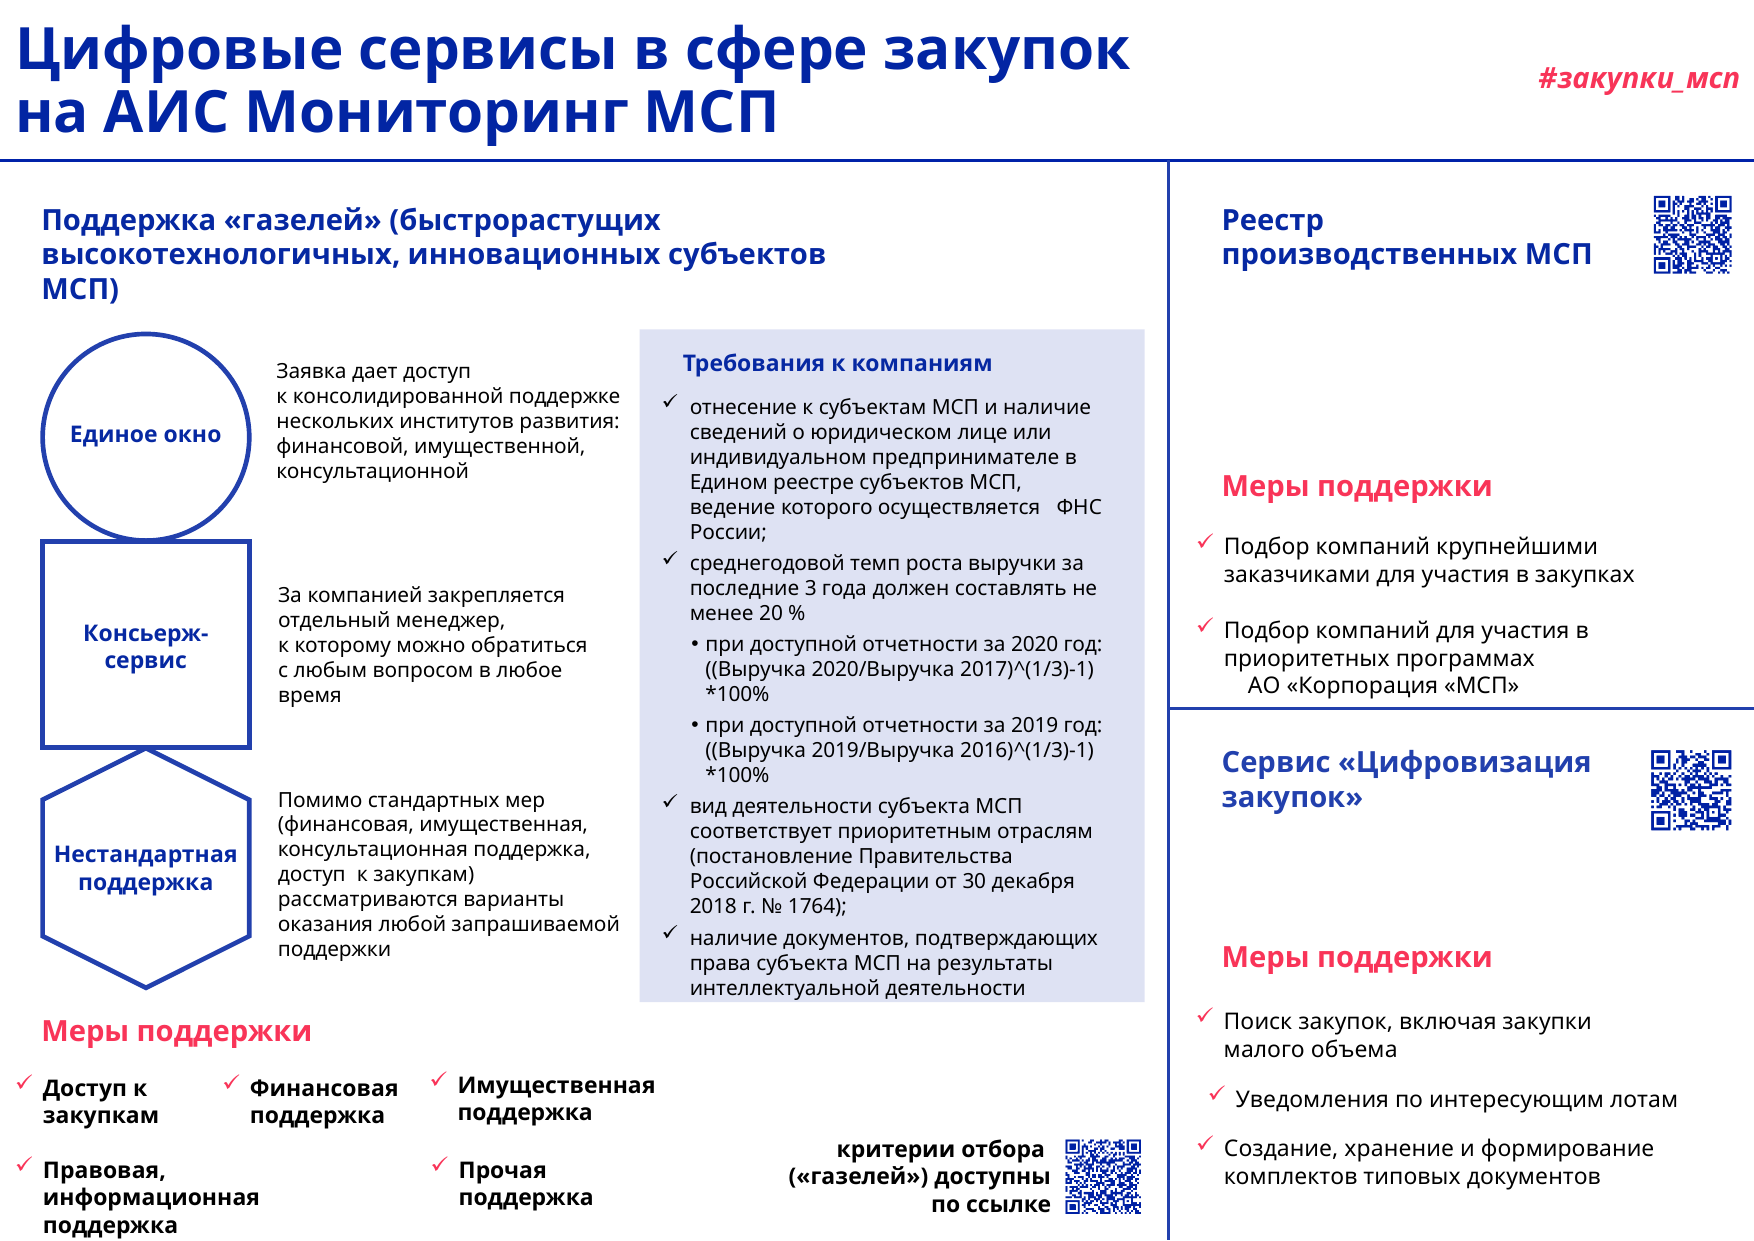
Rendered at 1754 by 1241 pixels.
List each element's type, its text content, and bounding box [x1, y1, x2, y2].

text_box Поддержка «газелей» (быстрорастущих высокотехнологичных, инновационных субъектов МСП) [26, 193, 902, 313]
text_box Правовая, информационная поддержка [0, 1148, 404, 1241]
text_box Цифровые сервисы в сфере закупок на АИС Мониторинг МСП [0, 38, 1754, 125]
text_box Сервис «Цифровизация закупок» [1206, 735, 1663, 821]
text_box Уведомления по интересующим лотам [1192, 1076, 1694, 1119]
text_box критерии отбора («газелей») доступны по ссылке [761, 1120, 1067, 1231]
text_box отнесение к субъектам МСП и наличие сведений о юридическом лице или индивидуальном предпринимателе в Едином реестре субъектов МСП, ведение которого осуществляется ФНС России; среднегодовой темп роста выручки за последние 3 года должен составлять не менее 20 % при доступной отчетности за 2020 год: ((Выручка 2020/Выручка 2017)^(1/3)-1) *100% при доступной отчетности за 2019 год: ((Выручка 2019/Выручка 2016)^(1/3)-1) *100% вид деятельности субъекта МСП соответствует приоритетным отраслям (постановление Правительства Российской Федерации от 30 декабря 2018 г. № 1764); наличие документов, подтверждающих права субъекта МСП на результаты интеллектуальной деятельности [646, 386, 1127, 1007]
text_box Единое окно [55, 412, 237, 455]
text_box Требования к компаниям [668, 341, 1009, 384]
text_box Подбор компаний крупнейшими заказчиками для участия в закупках [1180, 524, 1739, 595]
text_box Имущественная поддержка [414, 1063, 805, 1133]
text_box Реестр производственных МСП [1206, 193, 1638, 278]
picture [1063, 1137, 1143, 1216]
text_box Подбор компаний для участия в приоритетных программах АО «Корпорация «МСП» [1180, 608, 1739, 706]
text_box [639, 328, 1146, 1003]
text_box Заявка дает доступ к консолидированной поддержке нескольких институтов развития: финансовой, имущественной, консультационной [261, 350, 639, 490]
text_box Меры поддержки [1206, 459, 1747, 510]
text_box Поиск закупок, включая закупки малого объема [1180, 999, 1678, 1069]
text_box Доступ к закупкам [0, 1065, 190, 1136]
text_box Консьерж- сервис [68, 610, 224, 681]
text_box [41, 747, 251, 832]
text_box [41, 332, 251, 542]
text_box Финансовая поддержка [207, 1065, 426, 1136]
text_box [42, 540, 250, 749]
text_box #закупки_мсп [1437, 59, 1754, 101]
text_box Меры поддержки [26, 1005, 902, 1055]
text_box Меры поддержки [1206, 931, 1747, 981]
text_box За компанией закрепляется отдельный менеджер, к которому можно обратиться с любым вопросом в любое время [263, 573, 616, 714]
text_box Нестандартная поддержка [35, 832, 257, 903]
text_box [41, 903, 251, 989]
picture [1651, 193, 1734, 276]
text_box Прочая поддержка [415, 1147, 610, 1218]
text_box Создание, хранение и формирование комплектов типовых документов [1180, 1126, 1706, 1197]
picture [1648, 747, 1734, 833]
text_box Помимо стандартных мер (финансовая, имущественная, консультационная поддержка, доступ к закупкам) рассматриваются варианты оказания любой запрашиваемой поддержки [263, 778, 646, 969]
